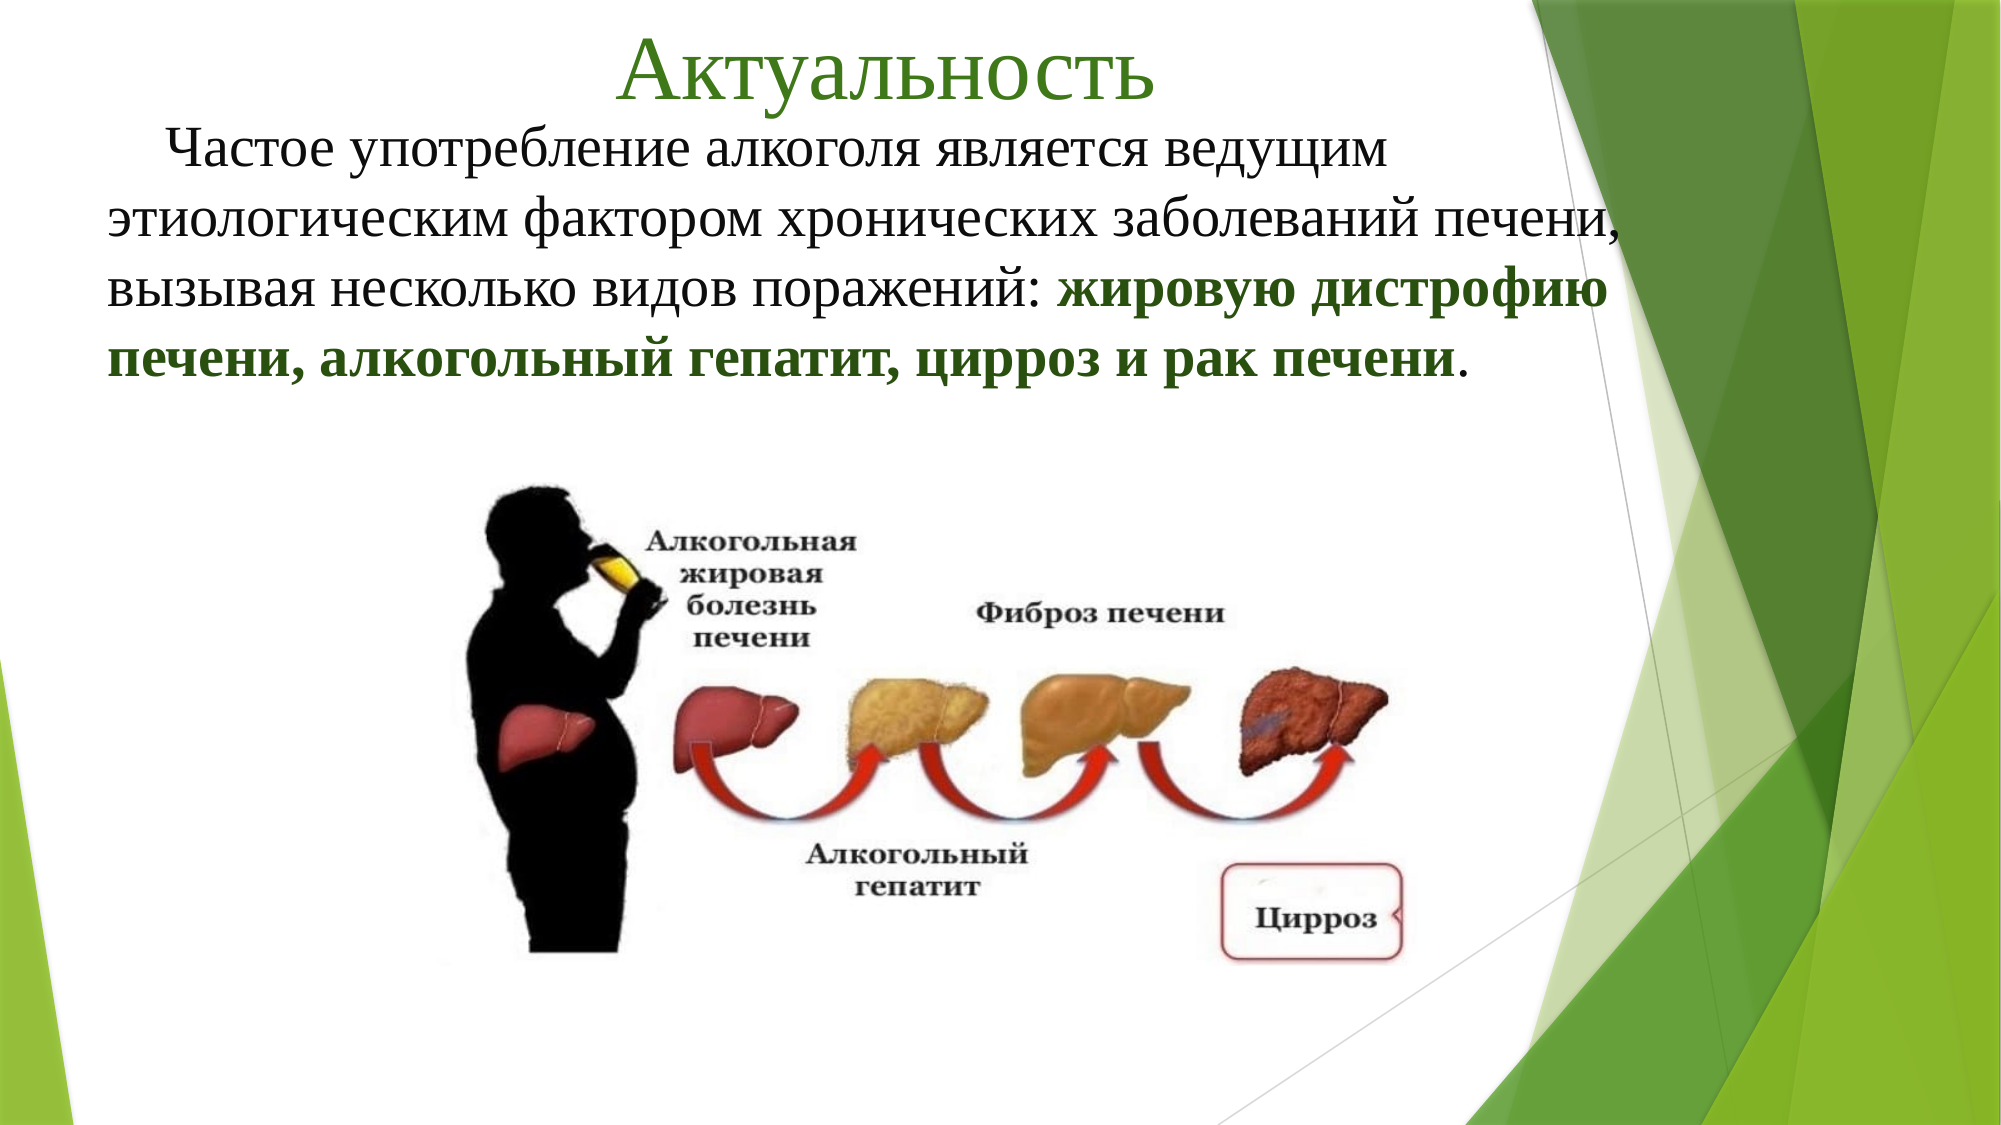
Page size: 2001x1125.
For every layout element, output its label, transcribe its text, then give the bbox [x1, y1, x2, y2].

list Частое употребление алкоголя является ведущим этиологическим фактором хронических заболеваний печени, вызывая несколько видов поражений: жировую дистрофию печени, алкогольный гепатит, цирроз и рак печени. [92, 100, 1640, 694]
picture [427, 482, 1427, 966]
title Актуальность [600, 0, 1196, 100]
